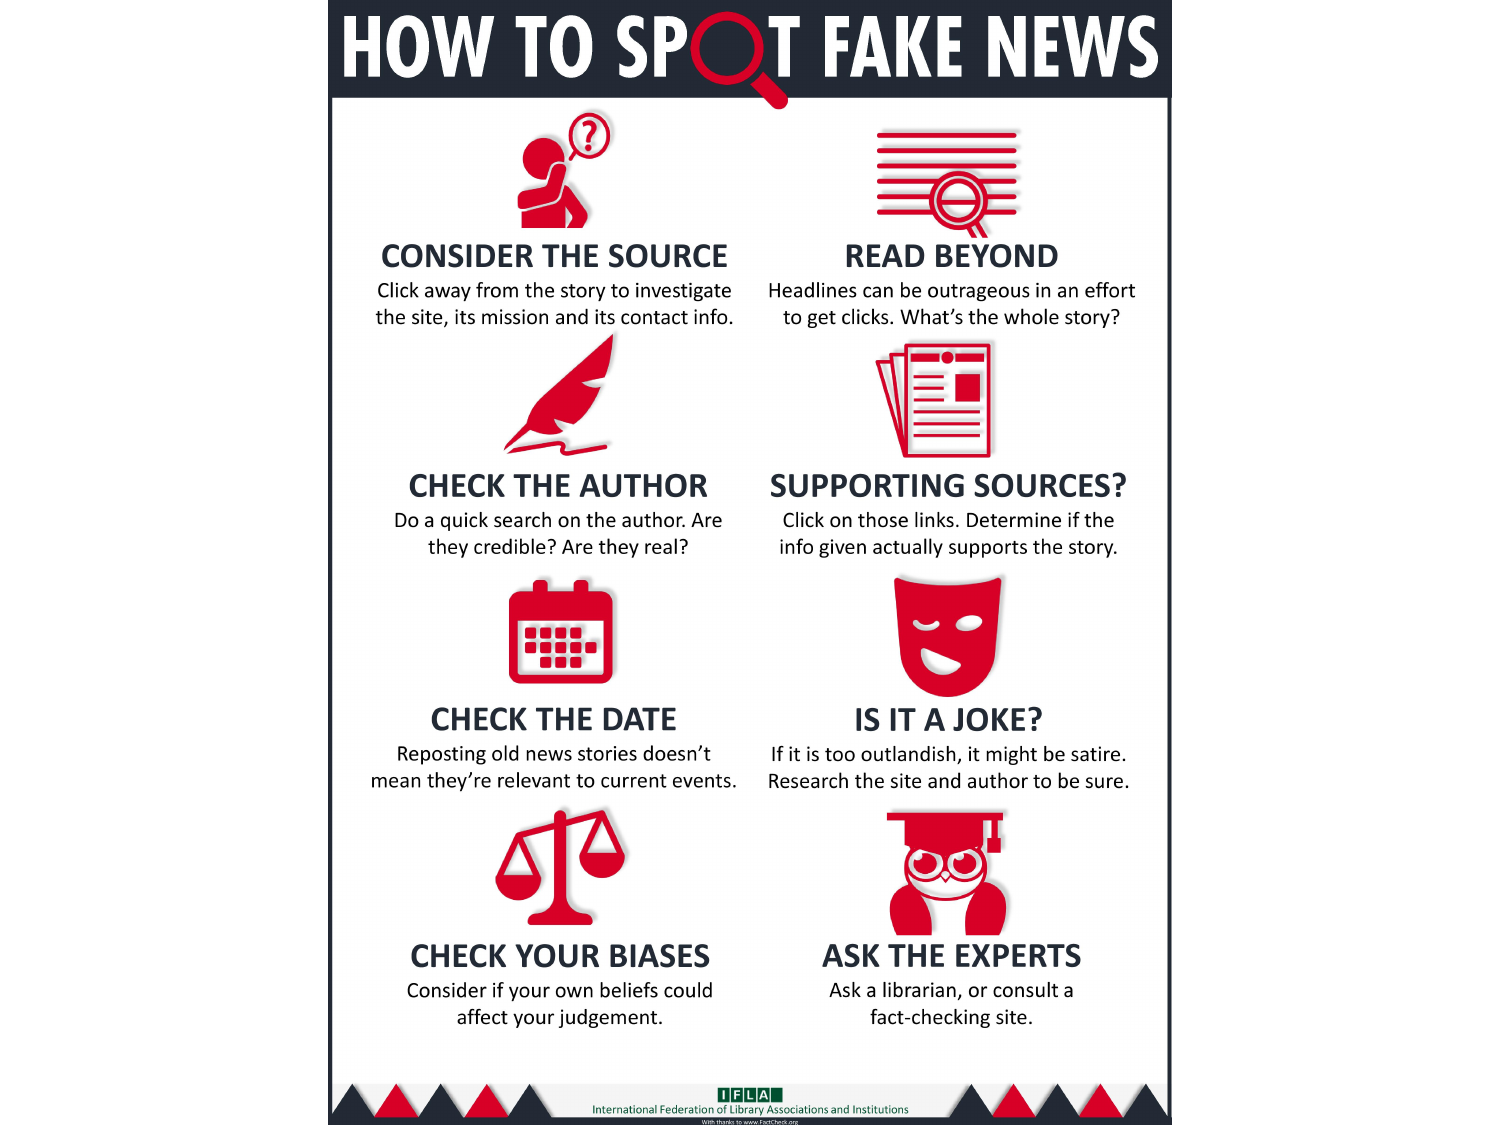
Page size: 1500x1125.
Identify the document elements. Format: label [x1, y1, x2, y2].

picture [327, 0, 1173, 1125]
